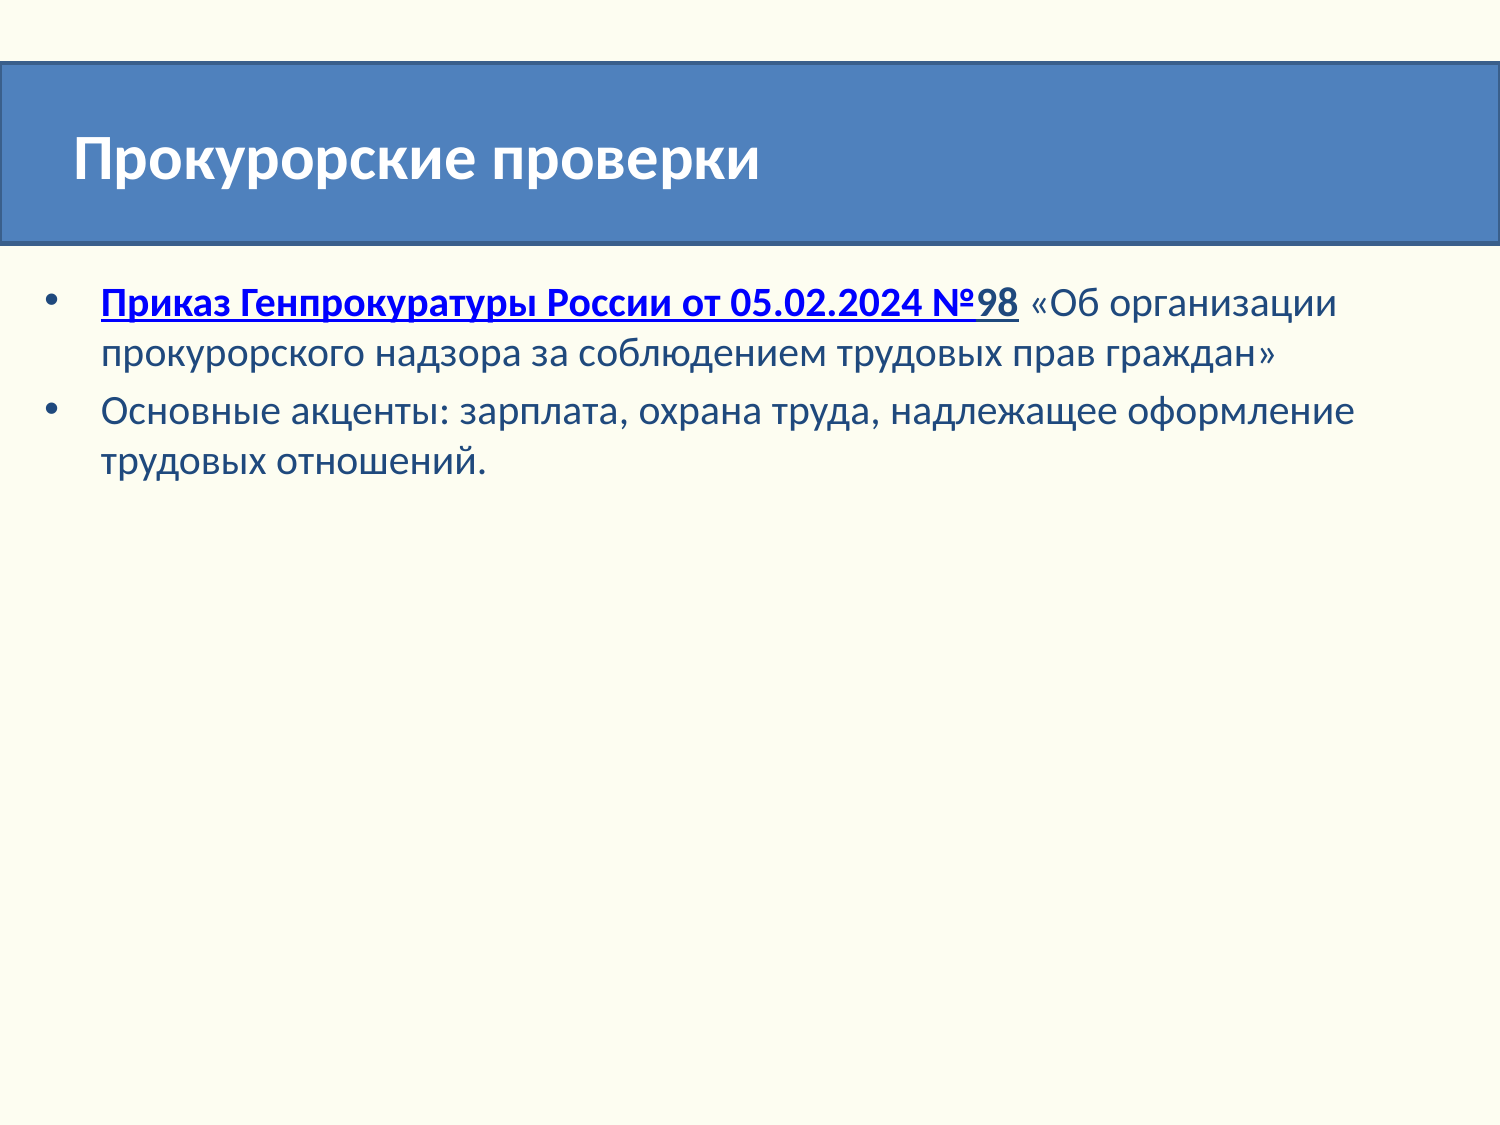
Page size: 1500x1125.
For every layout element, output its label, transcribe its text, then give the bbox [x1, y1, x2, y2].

list Приказ Генпрокуратуры России от 05.02.2024 №98 «Об организации прокурорского надзора за соблюдением трудовых прав граждан» Основные акценты: зарплата, охрана труда, надлежащее оформление трудовых отношений. [29, 267, 1500, 1106]
text_box Прокурорские проверки [0, 61, 1500, 246]
